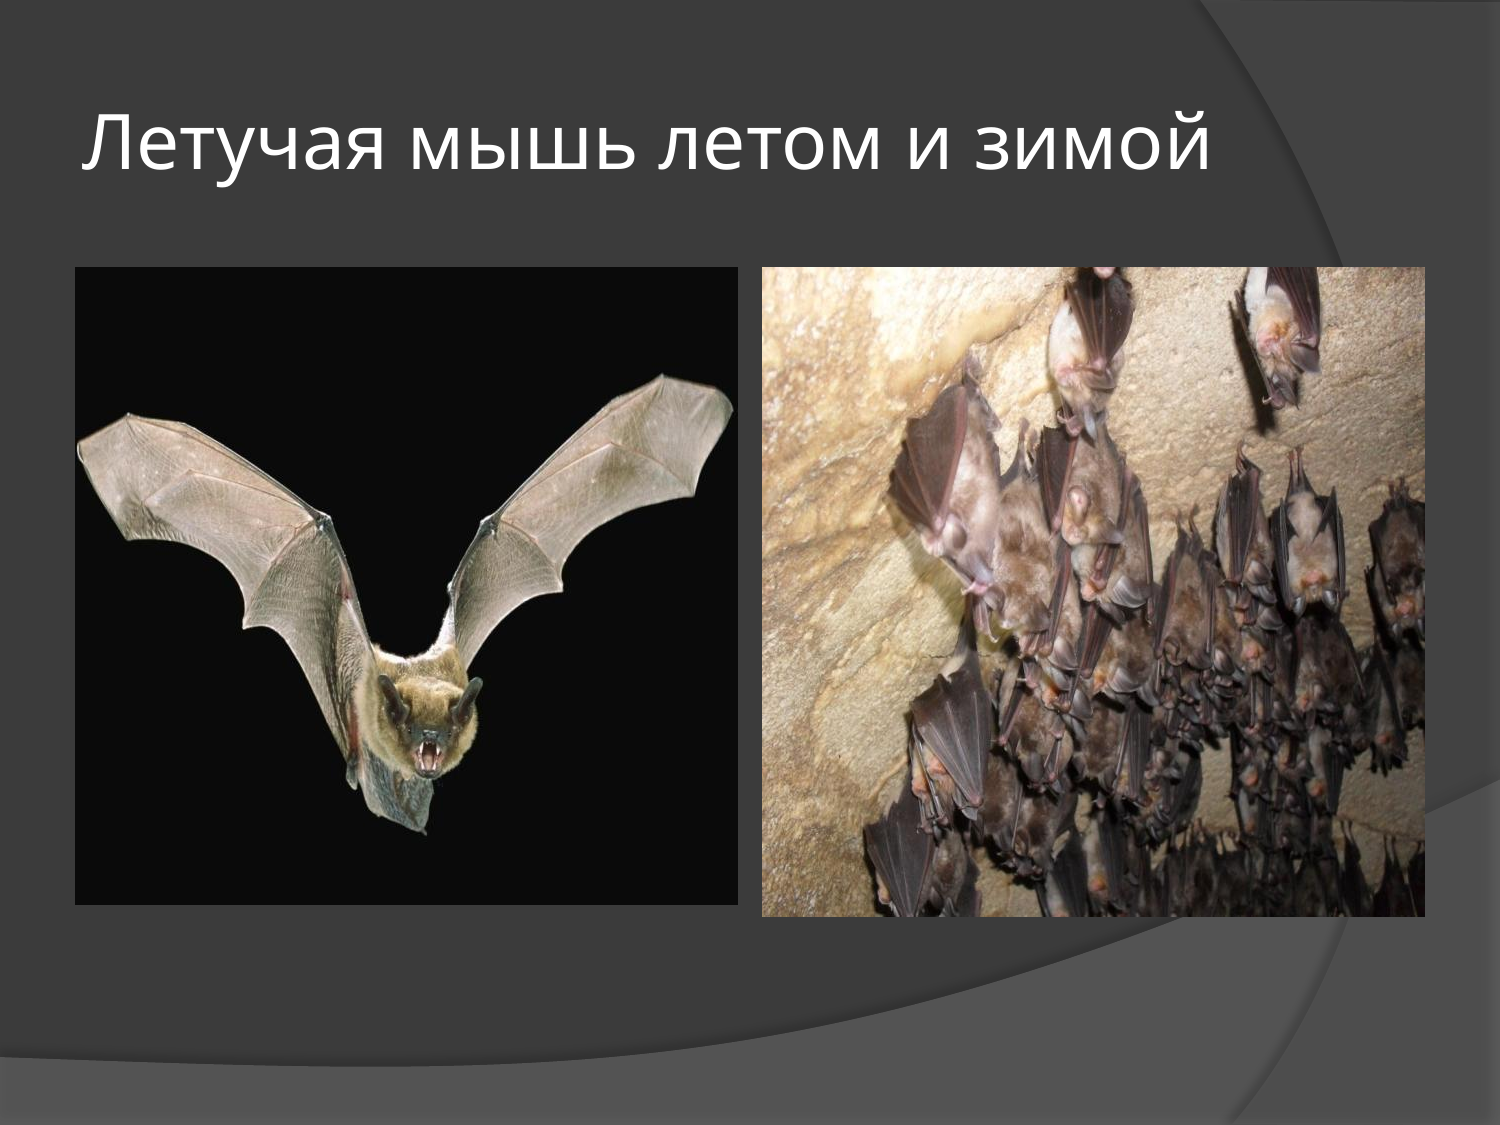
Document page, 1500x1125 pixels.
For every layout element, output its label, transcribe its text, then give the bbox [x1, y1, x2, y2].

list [74, 266, 738, 906]
title Летучая мышь летом и зимой [75, 45, 1300, 233]
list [762, 266, 1426, 918]
